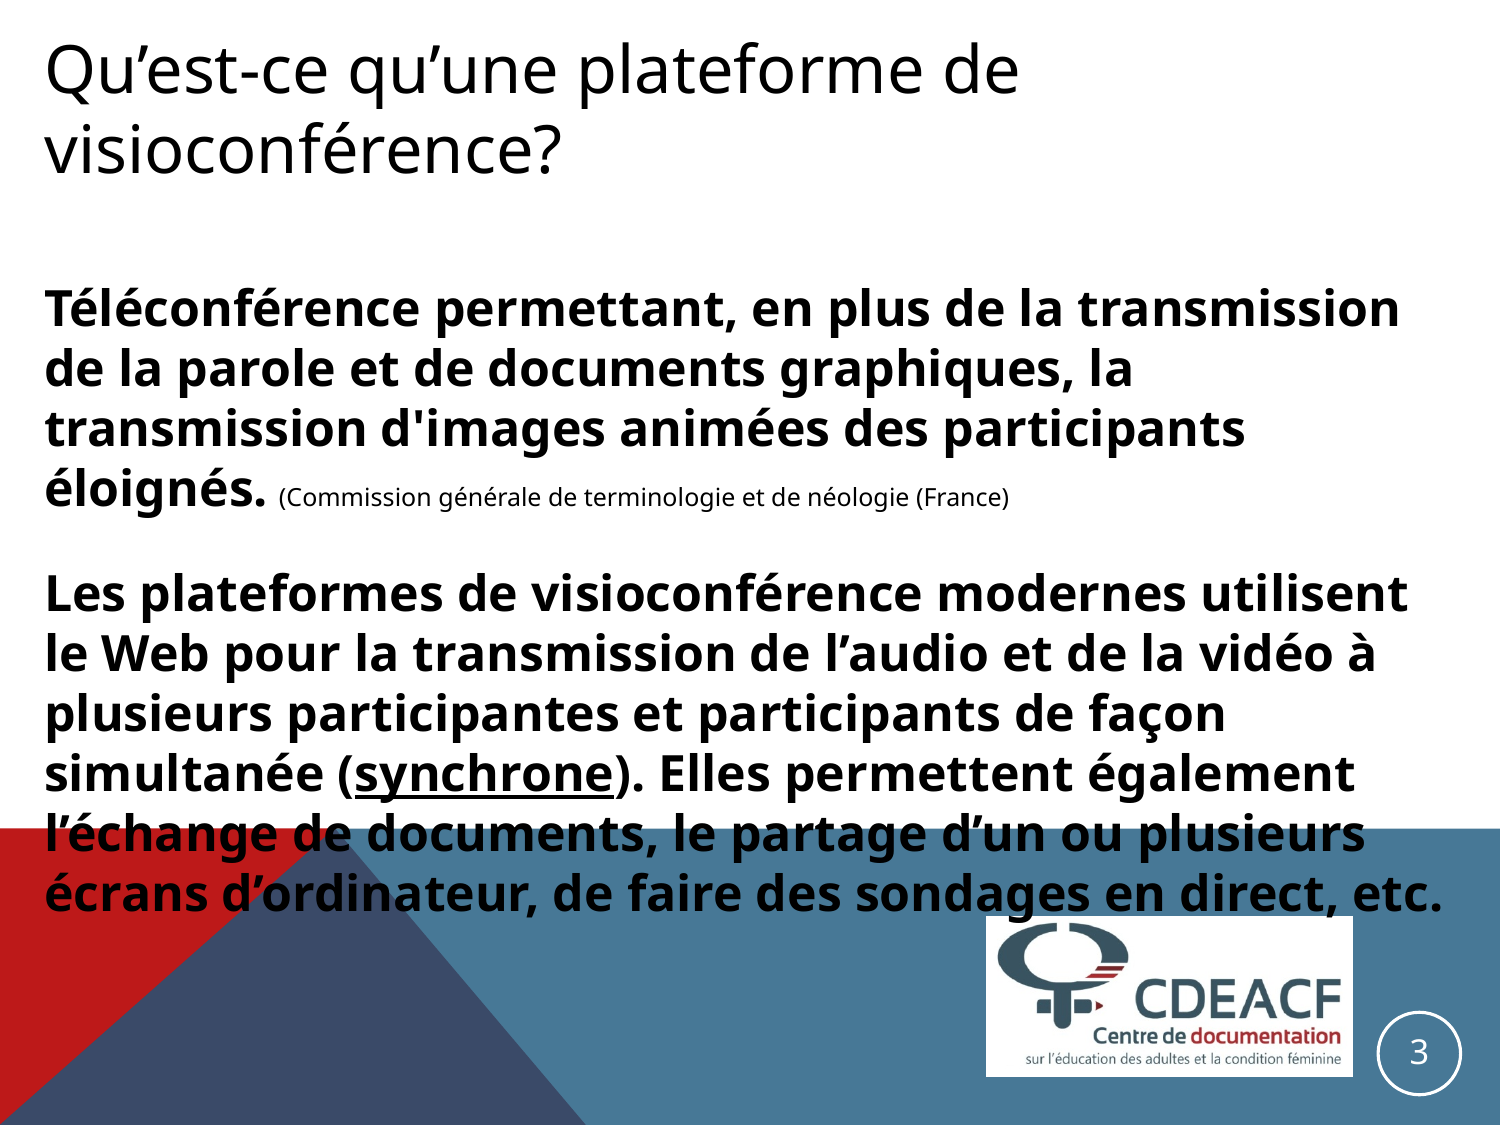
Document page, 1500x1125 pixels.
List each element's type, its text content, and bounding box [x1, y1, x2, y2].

picture [985, 916, 1353, 1077]
text_box Qu’est-ce qu’une plateforme de visioconférence? Téléconférence permettant, en plus de la transmission de la parole et de documents graphiques, la transmission d'images animées des participants éloignés. (Commission générale de terminologie et de néologie (France) Les plateformes de visioconférence modernes utilisent le Web pour la transmission de l’audio et de la vidéo à plusieurs participantes et participants de façon simultanée (synchrone). Elles permettent également l’échange de documents, le partage d’un ou plusieurs écrans d’ordinateur, de faire des sondages en direct, etc. [29, 19, 1483, 929]
slide_number 3 [1376, 1010, 1463, 1097]
